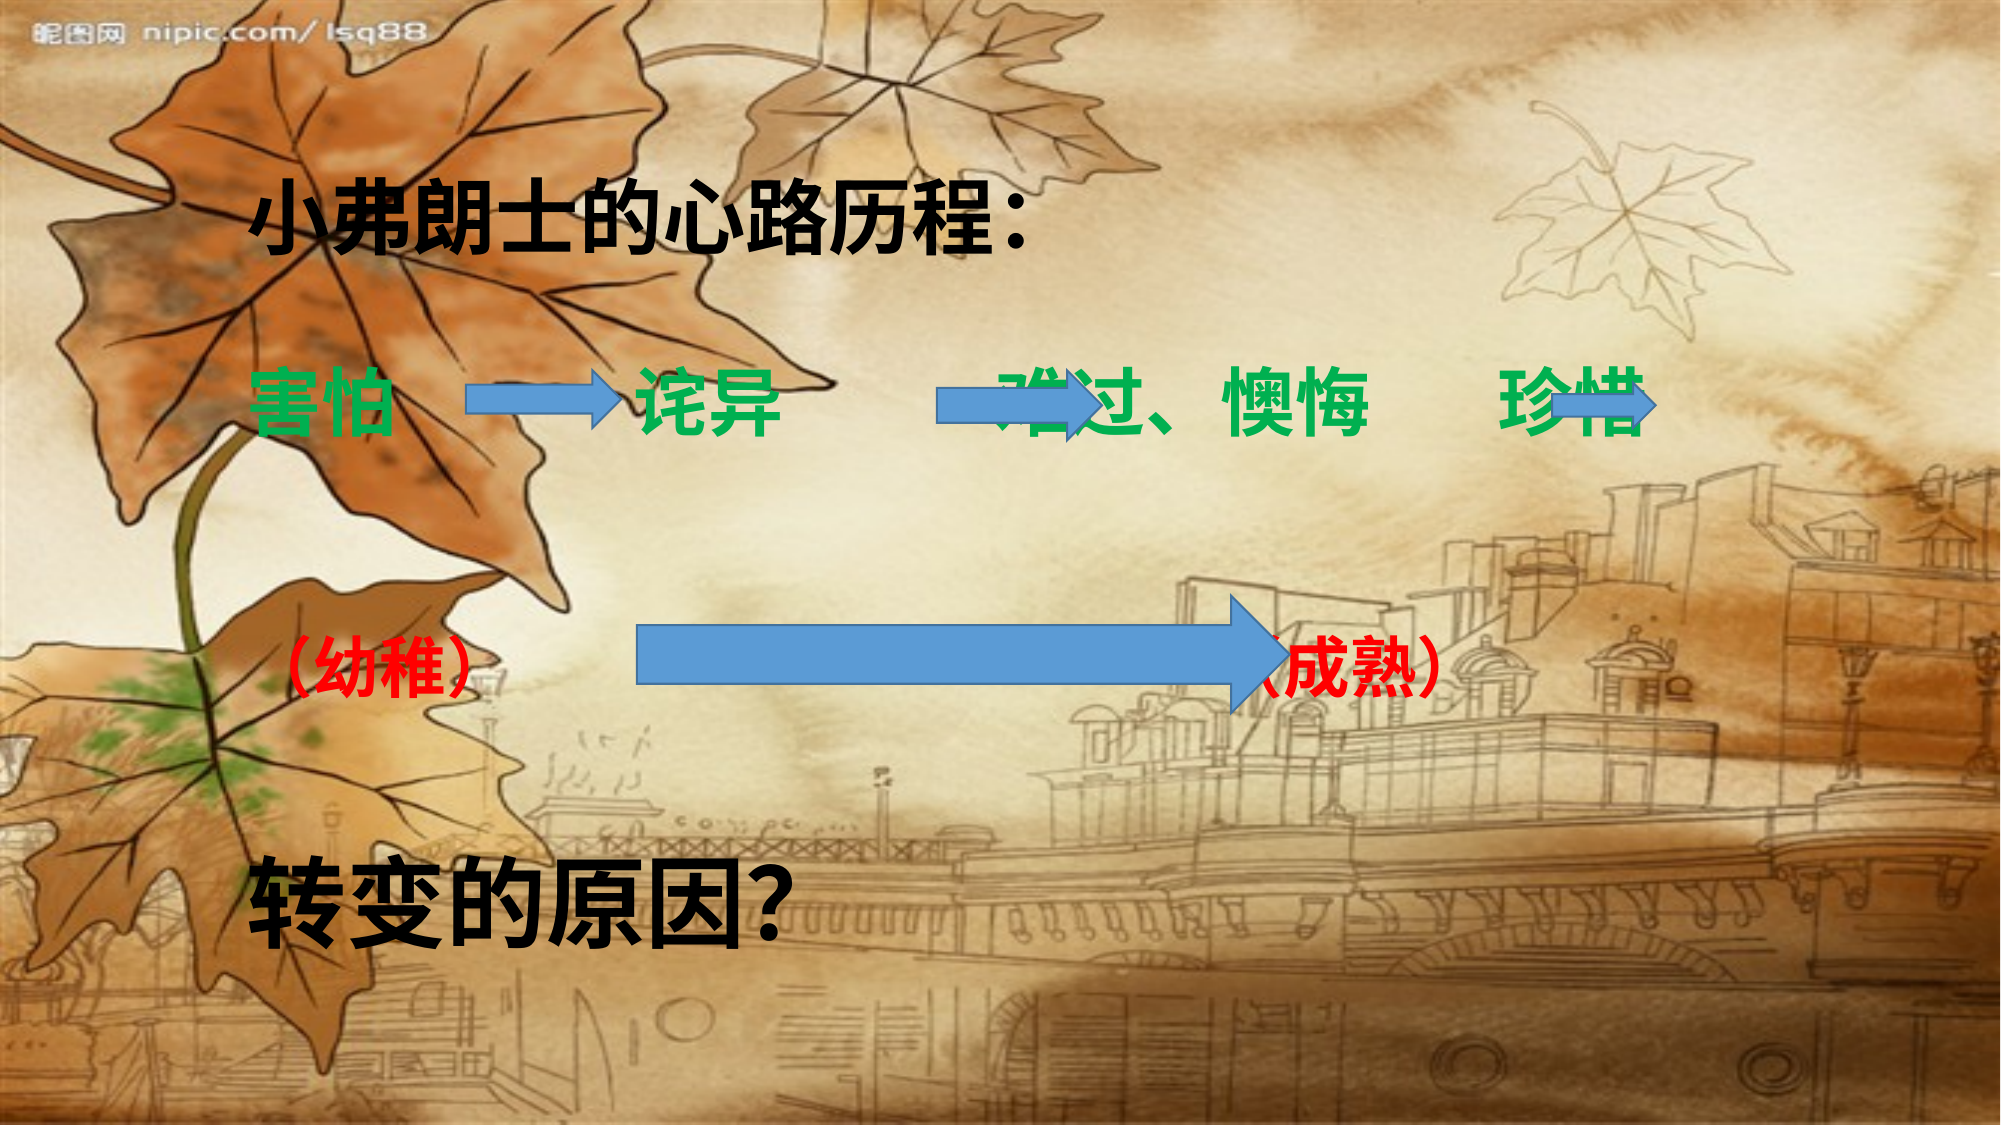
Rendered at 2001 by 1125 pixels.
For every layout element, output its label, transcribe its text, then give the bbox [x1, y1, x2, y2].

text_box [635, 593, 1292, 716]
text_box 小弗朗士的心路历程： 害怕 诧异 难过、懊悔 珍惜 （幼稚） （成熟） 转变的原因？ [231, 158, 1942, 1013]
text_box [464, 367, 623, 431]
text_box [1551, 380, 1658, 431]
text_box [935, 367, 1104, 443]
picture [0, 0, 2001, 1125]
